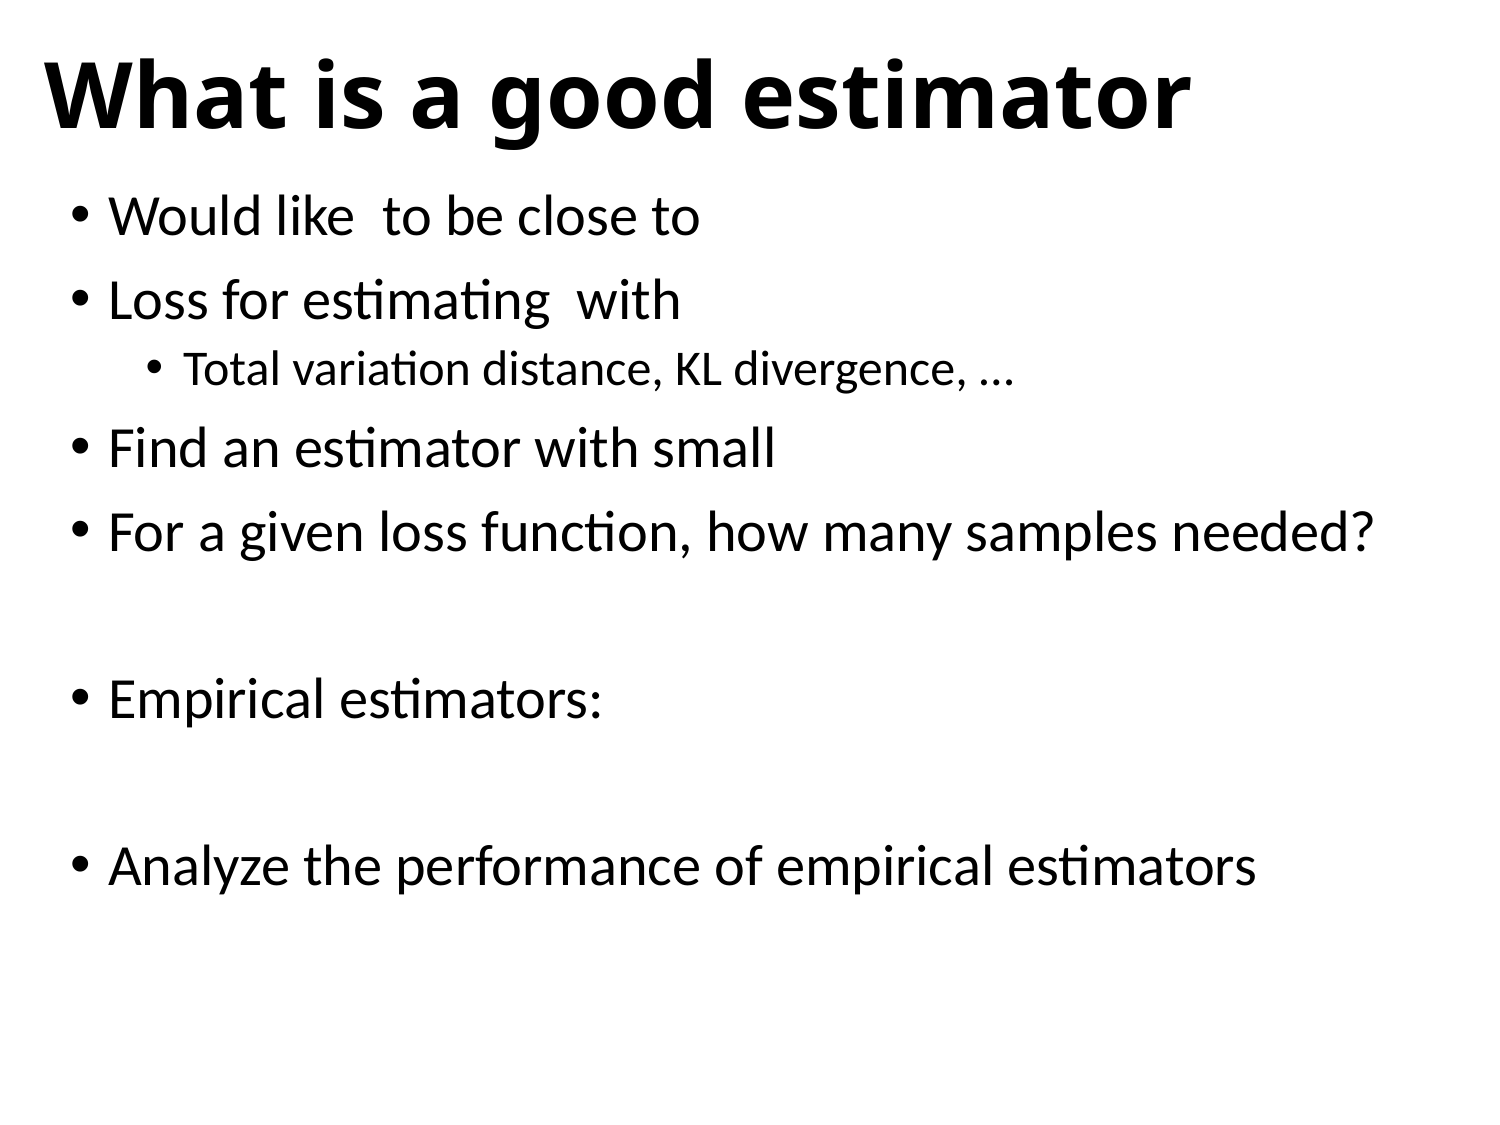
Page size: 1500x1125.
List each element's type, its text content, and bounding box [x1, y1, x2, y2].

title What is a good estimator [29, 7, 1324, 190]
